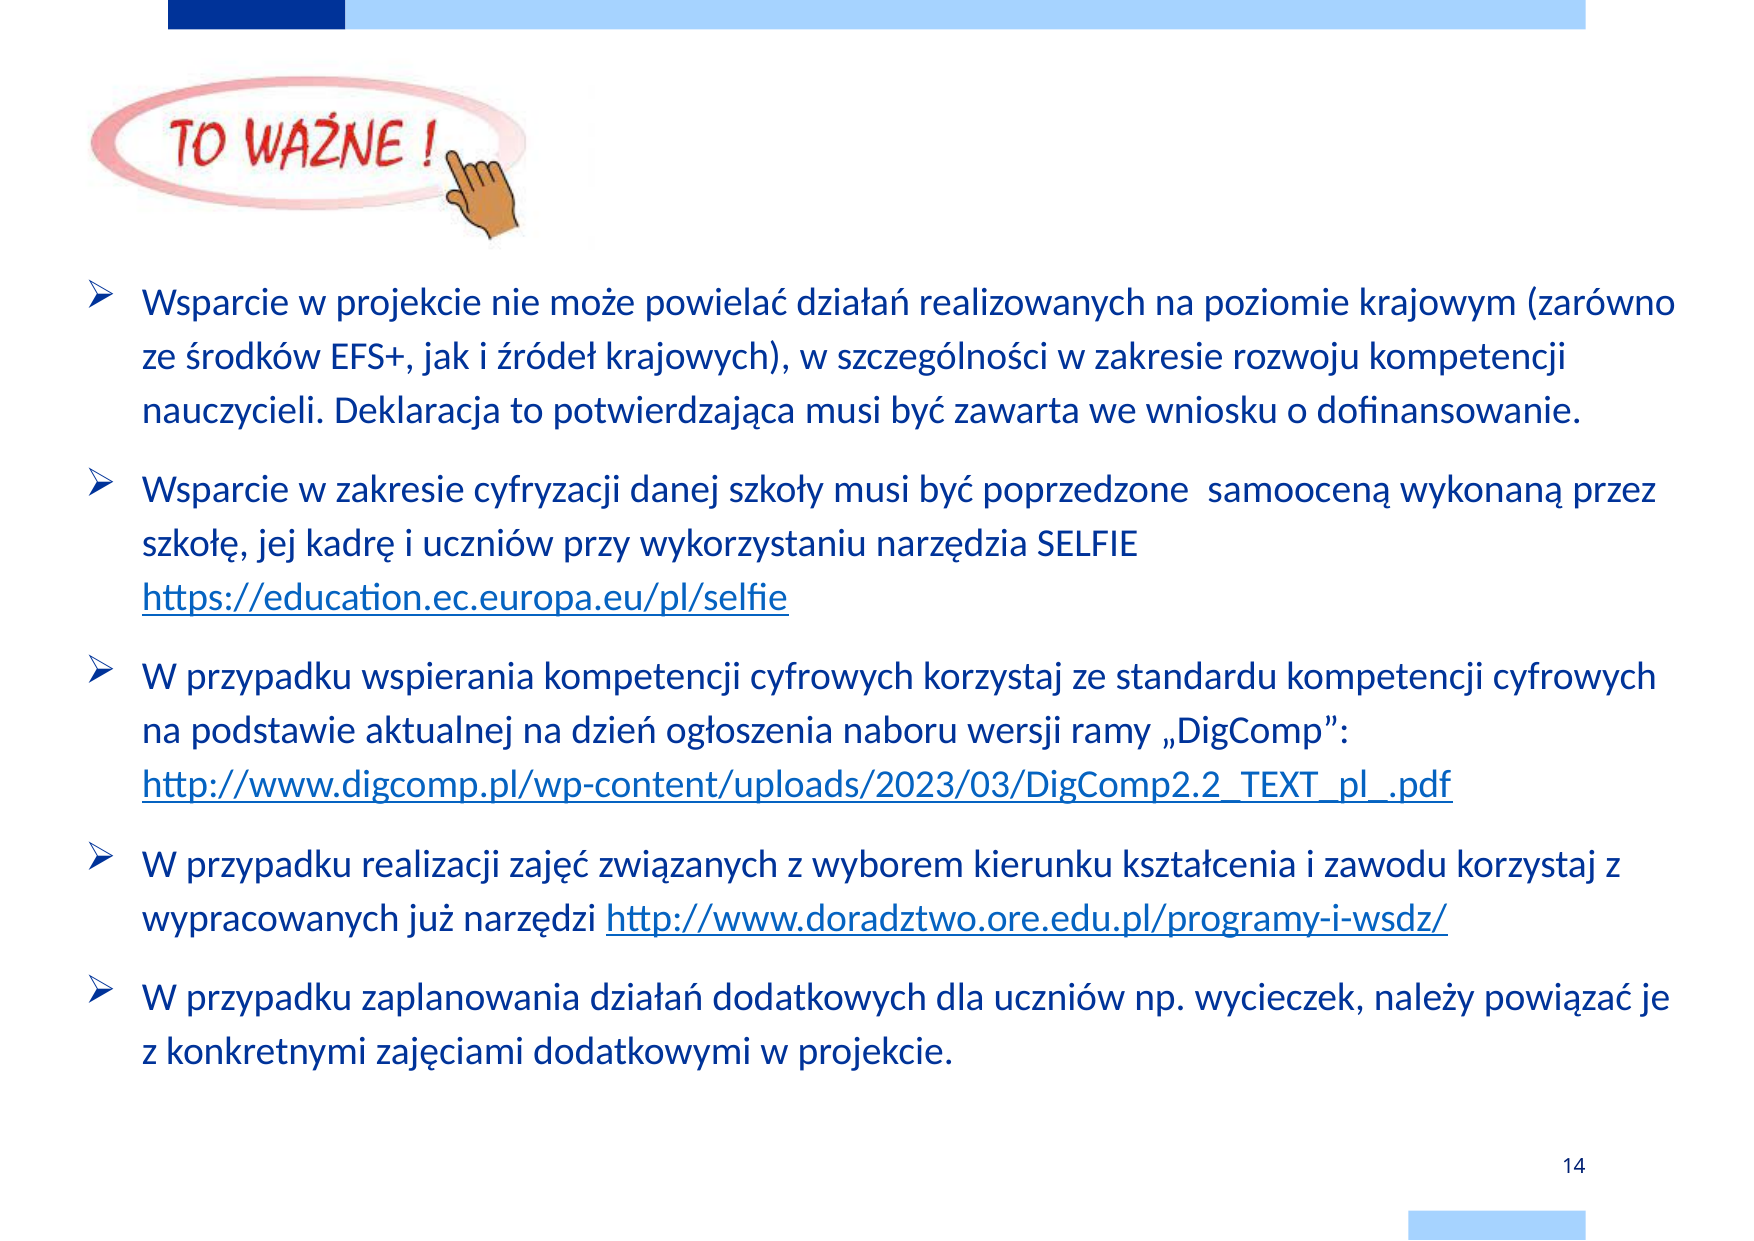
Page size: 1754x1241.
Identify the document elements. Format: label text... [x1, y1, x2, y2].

picture [38, 36, 595, 259]
slide_number 14 [1408, 1151, 1586, 1182]
list Wsparcie w projekcie nie może powielać działań realizowanych na poziomie krajowym (zarówno ze środków EFS+, jak i źródeł krajowych), w szczególności w zakresie rozwoju kompetencji nauczycieli. Deklaracja to potwierdzająca musi być zawarta we wniosku o dofinansowanie. Wsparcie w zakresie cyfryzacji danej szkoły musi być poprzedzone samooceną wykonaną przez szkołę, jej kadrę i uczniów przy wykorzystaniu narzędzia SELFIE https://education.ec.europa.eu/pl/selfie W przypadku wspierania kompetencji cyfrowych korzystaj ze standardu kompetencji cyfrowych na podstawie aktualnej na dzień ogłoszenia naboru wersji ramy „DigComp”: http://www.digcomp.pl/wp-content/uploads/2023/03/DigComp2.2_TEXT_pl_.pdf W przypadku realizacji zajęć związanych z wyborem kierunku kształcenia i zawodu korzystaj z wypracowanych już narzędzi http://www.doradztwo.ore.edu.pl/programy-i-wsdz/ W przypadku zaplanowania działań dodatkowych dla uczniów np. wycieczek, należy powiązać je z konkretnymi zajęciami dodatkowymi w projekcie. [85, 269, 1681, 1152]
